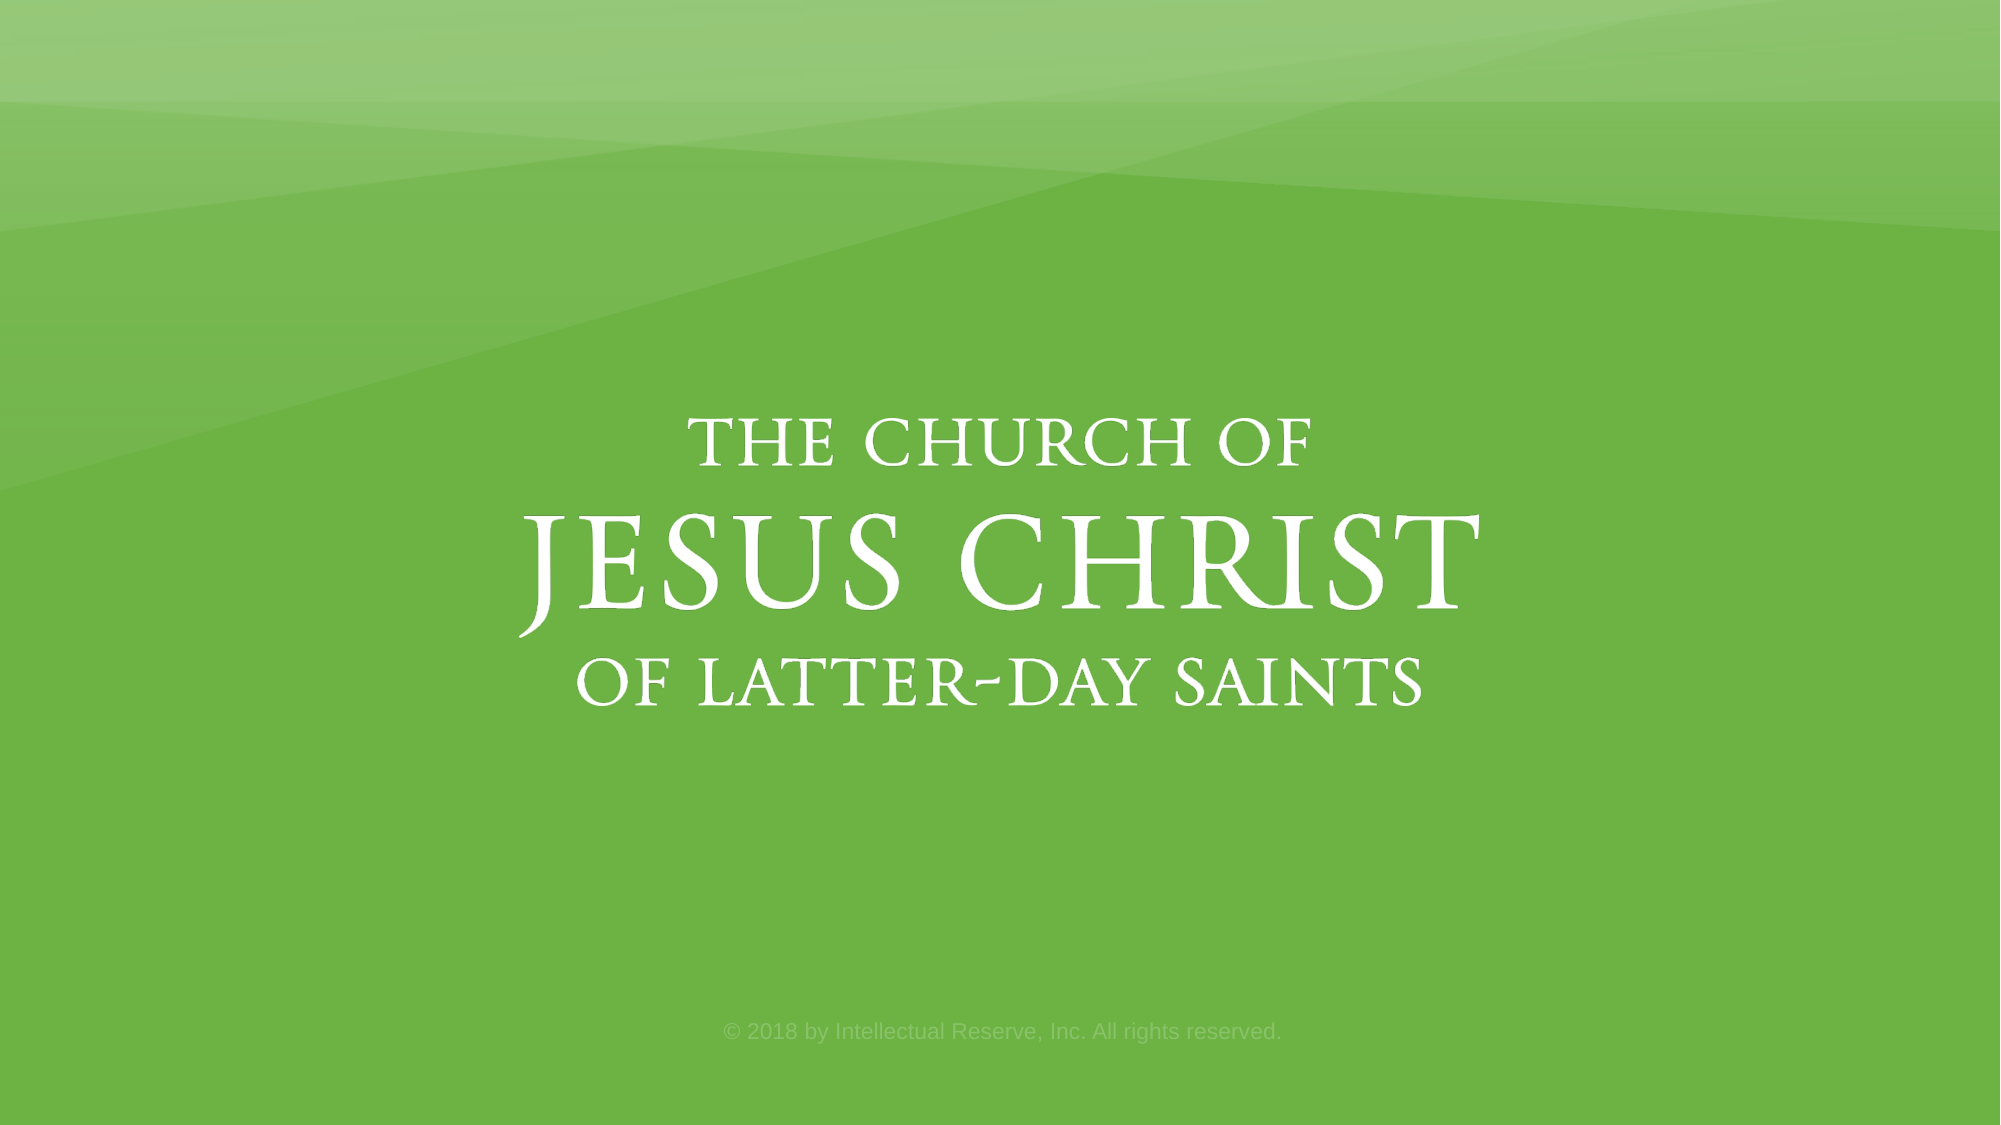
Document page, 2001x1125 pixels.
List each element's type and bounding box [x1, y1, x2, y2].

picture [519, 418, 1479, 706]
